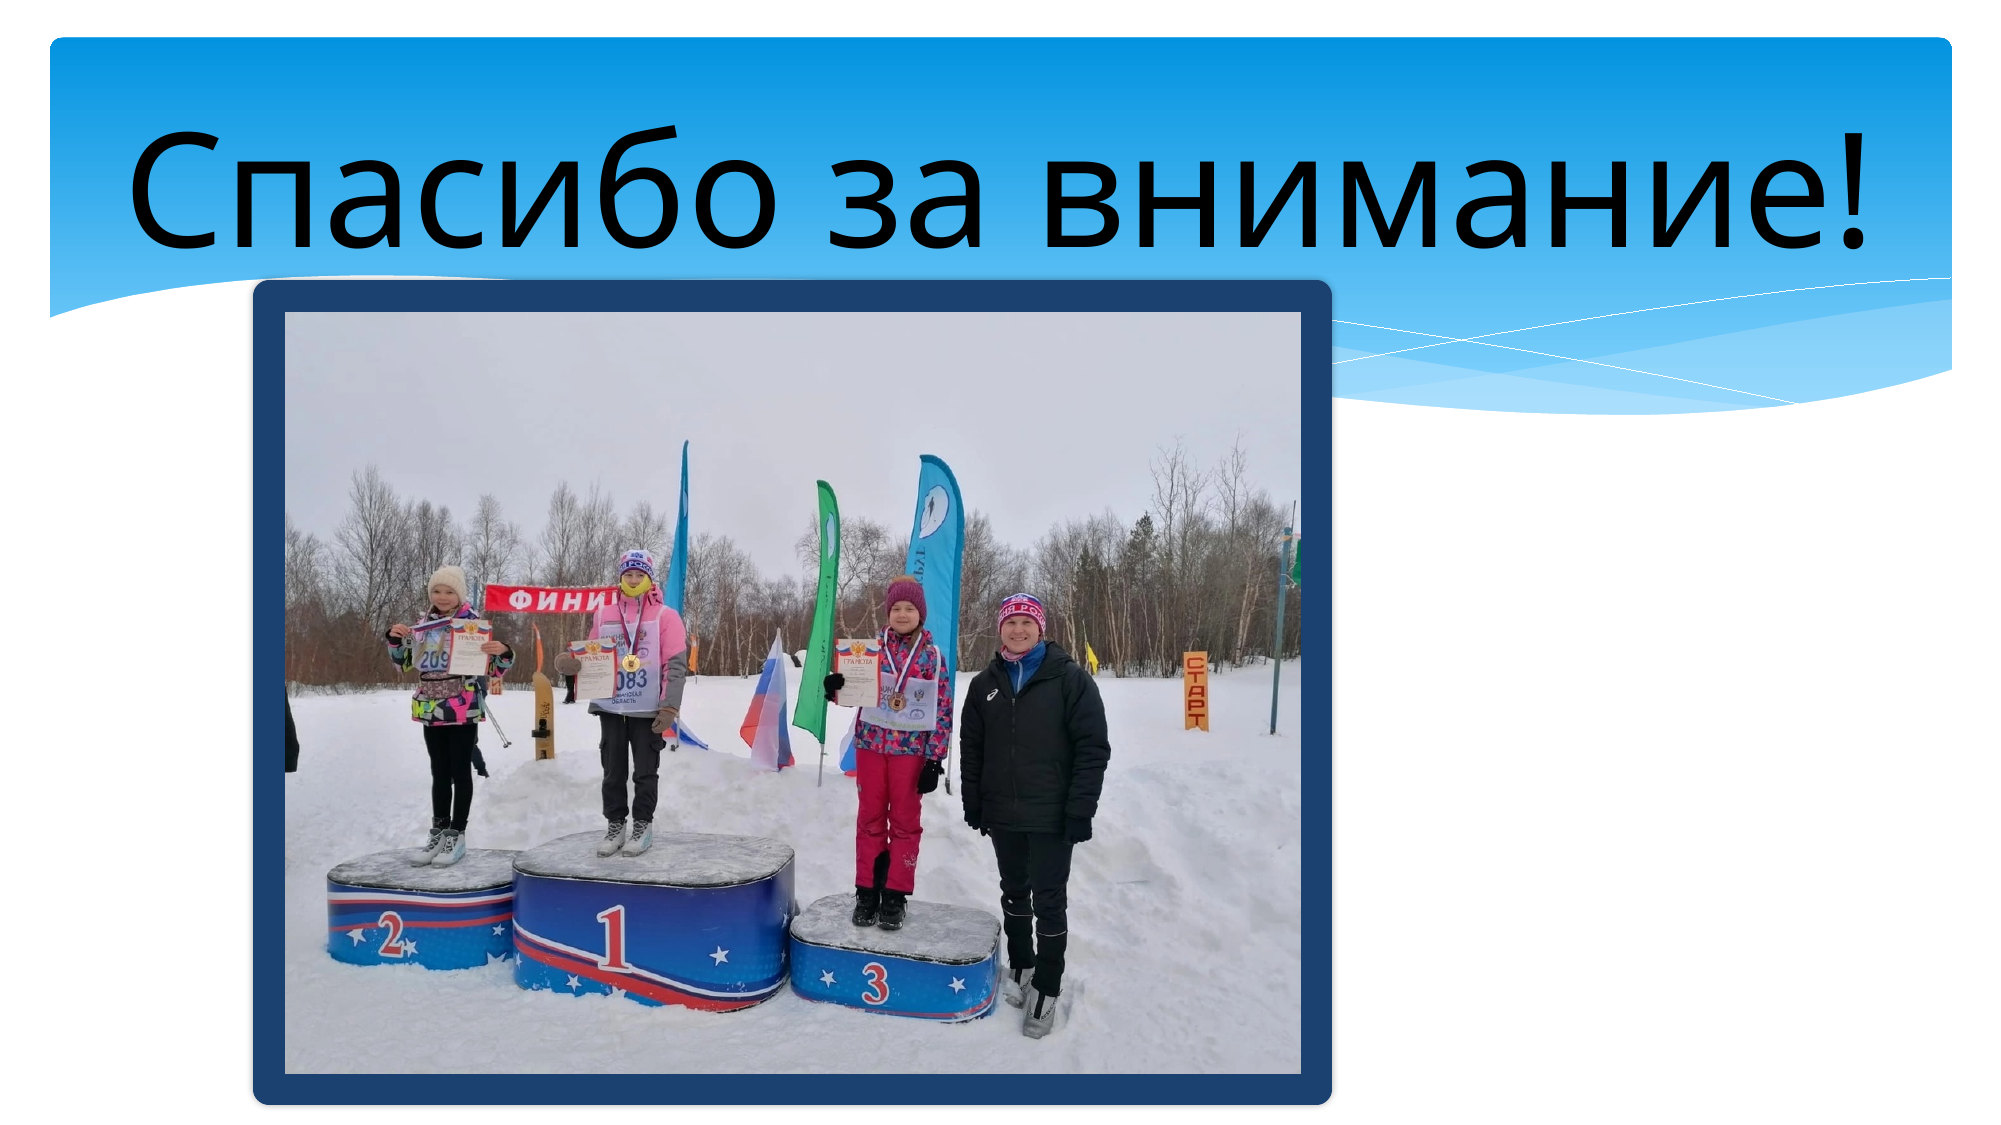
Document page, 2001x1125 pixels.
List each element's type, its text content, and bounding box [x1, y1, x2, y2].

title Спасибо за внимание! [99, 55, 1900, 312]
picture [284, 311, 1301, 1074]
